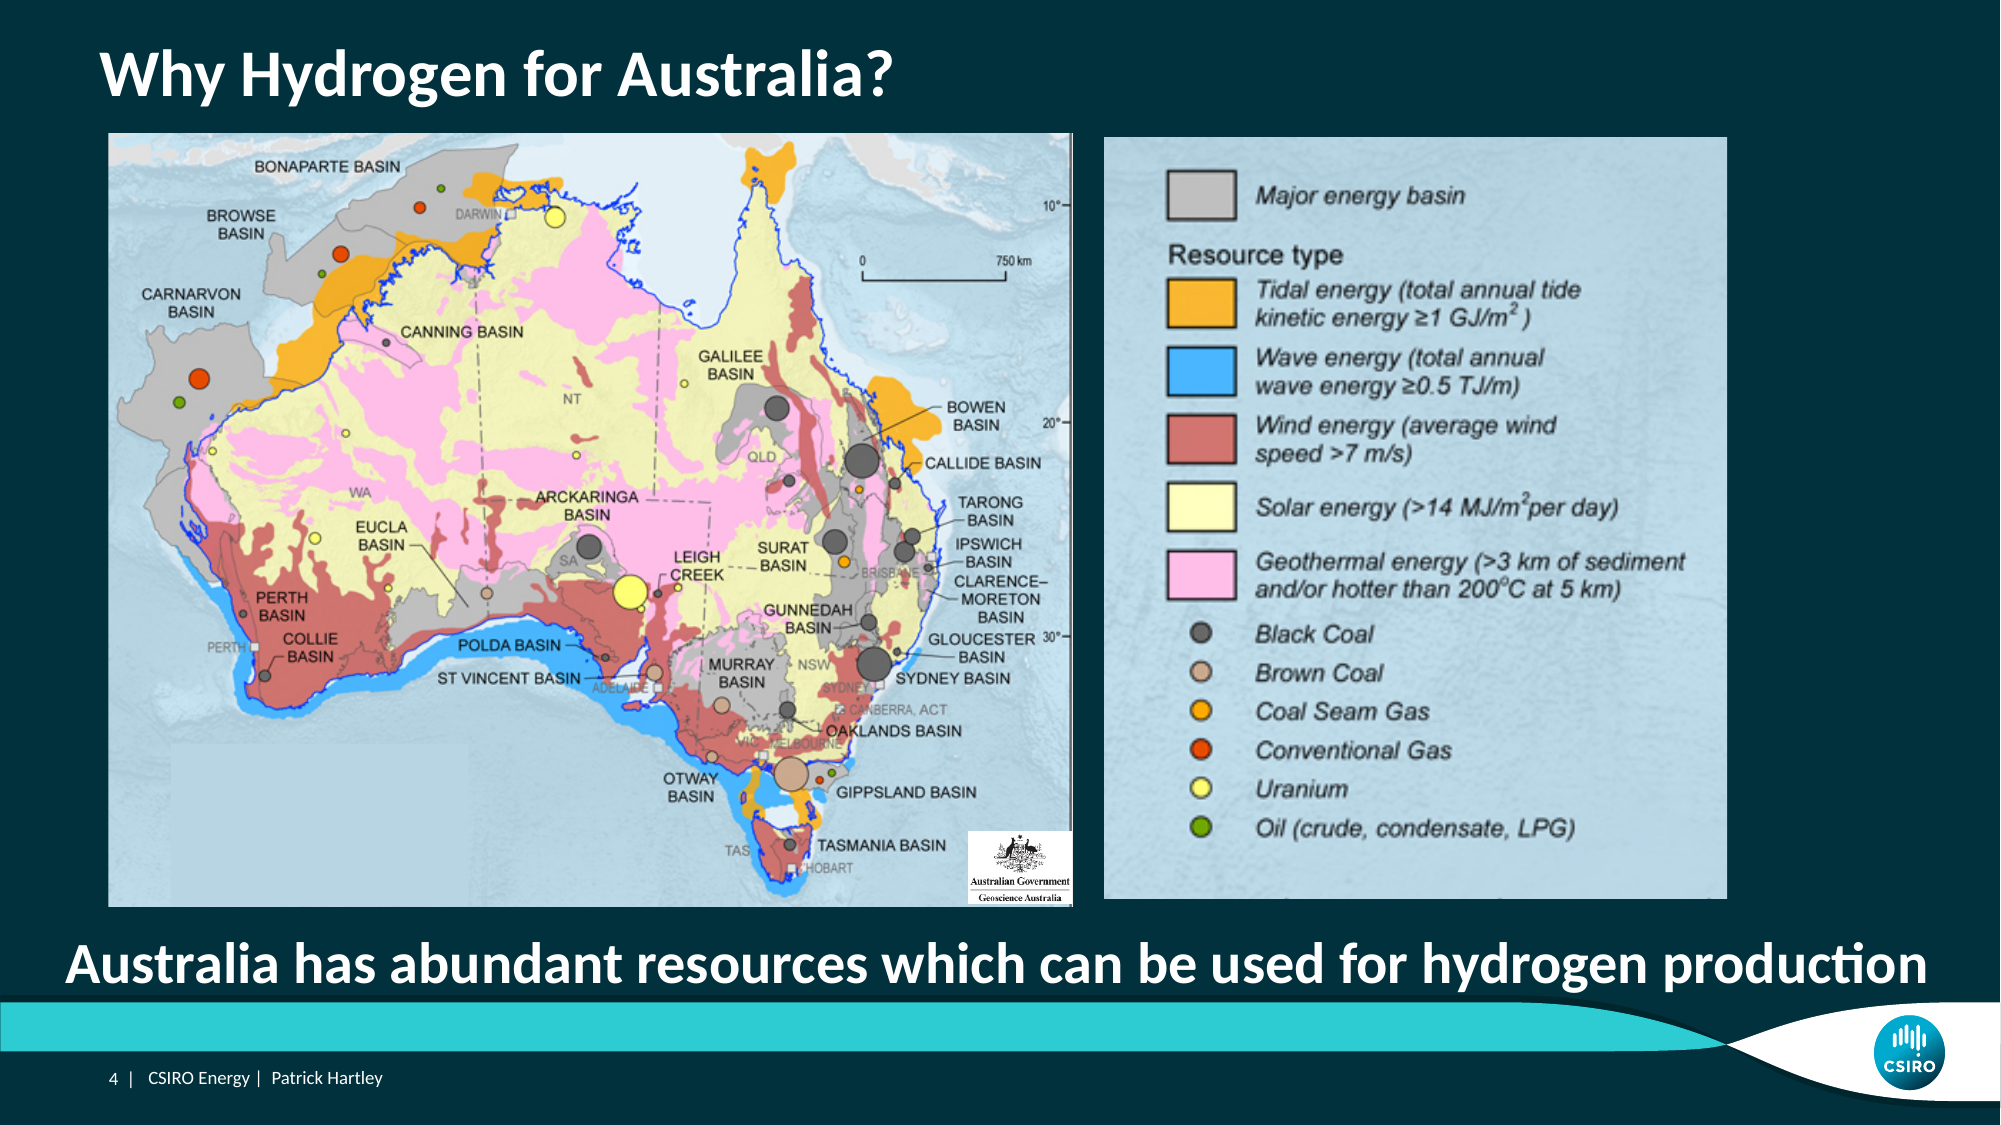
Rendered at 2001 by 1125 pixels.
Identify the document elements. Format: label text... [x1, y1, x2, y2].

picture [1105, 138, 1727, 898]
text_box Australia has abundant resources which can be used for hydrogen production [16, 917, 1977, 1003]
text_box Why Hydrogen for Australia? [99, 38, 1249, 187]
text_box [107, 133, 1074, 907]
footer CSIRO Energy | Patrick Hartley [148, 1066, 1479, 1088]
slide_number 4 | [72, 1066, 136, 1088]
